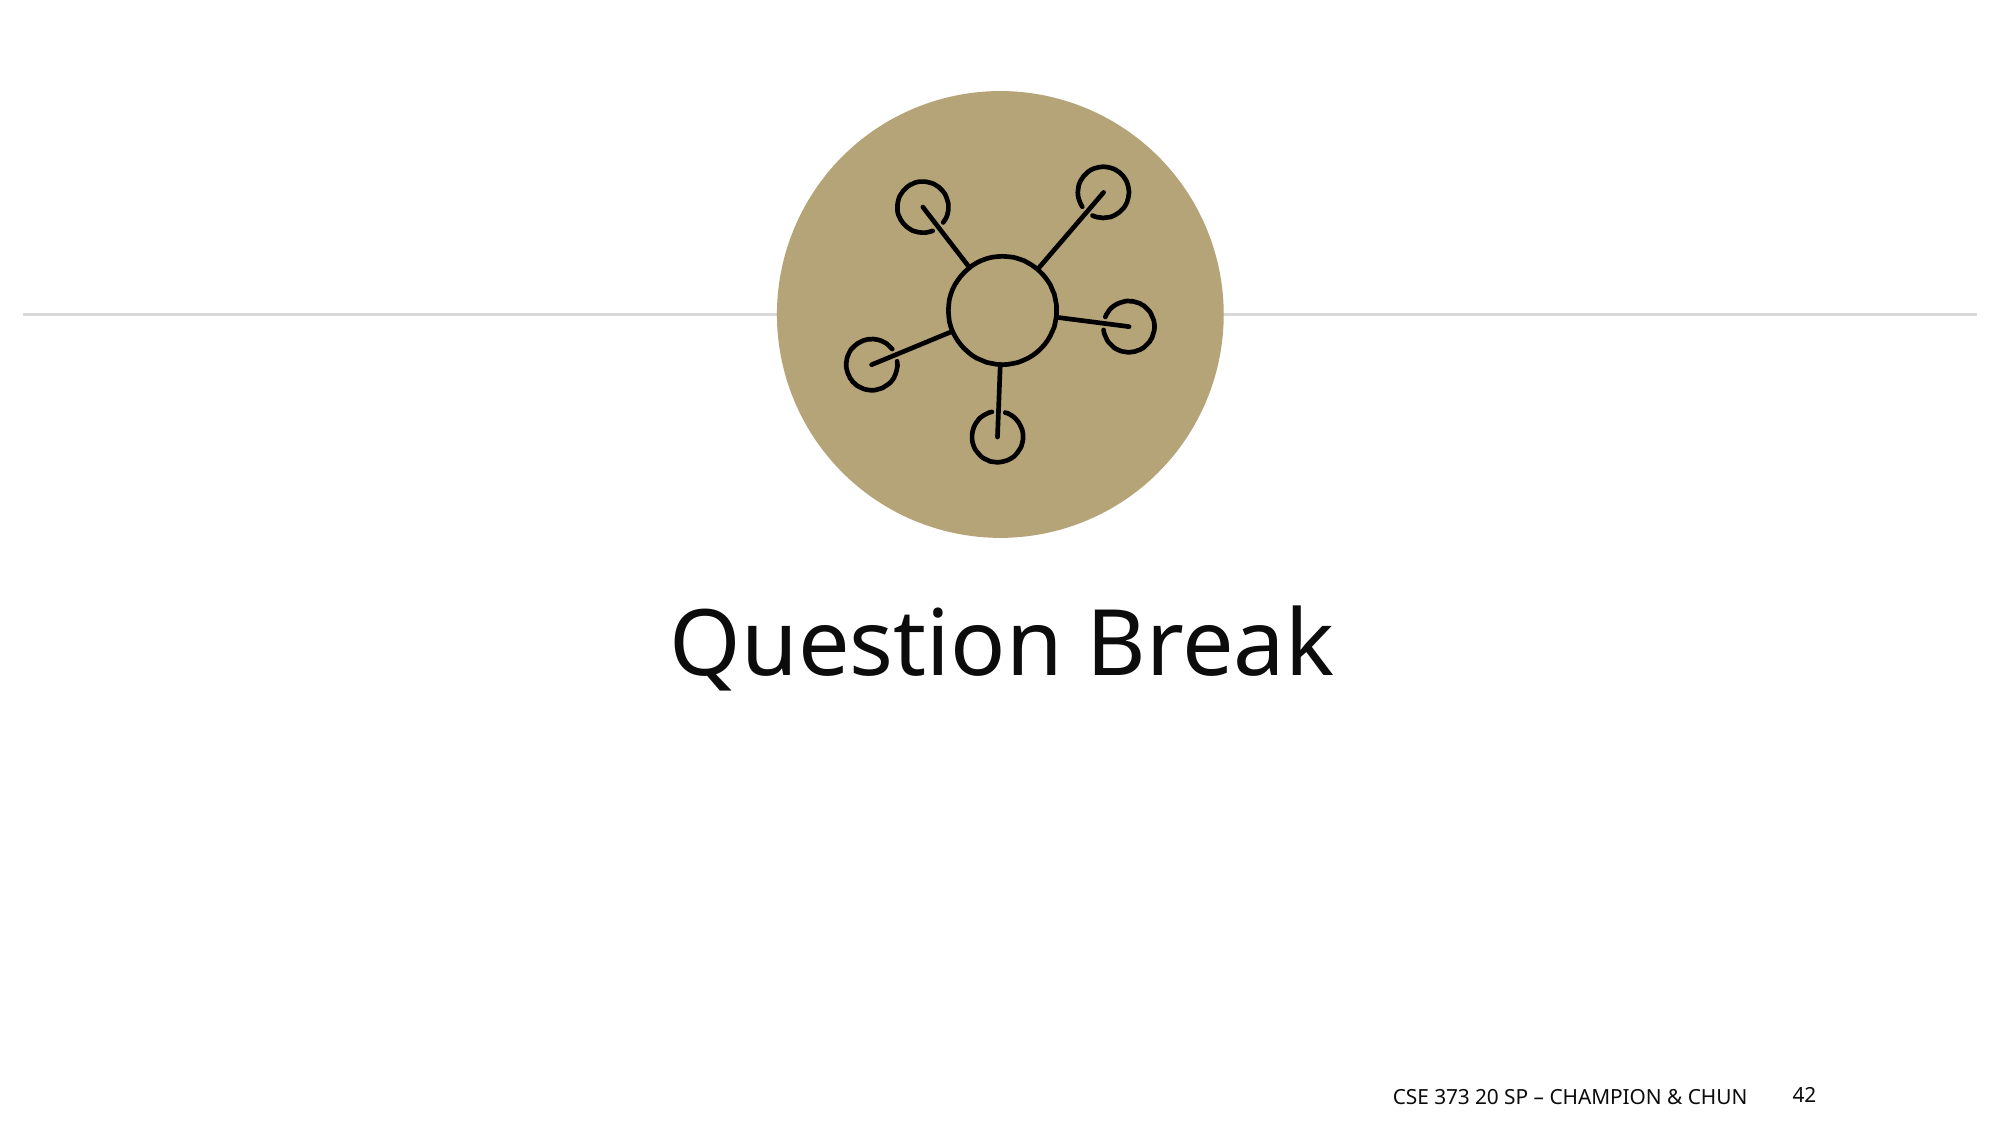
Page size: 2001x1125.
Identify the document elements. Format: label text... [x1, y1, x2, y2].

title Question Break [543, 565, 1461, 732]
footer CSE 373 20 SP – CHAMPION & CHUN [794, 1073, 1763, 1119]
slide_number ‹#› [1777, 1073, 1938, 1119]
